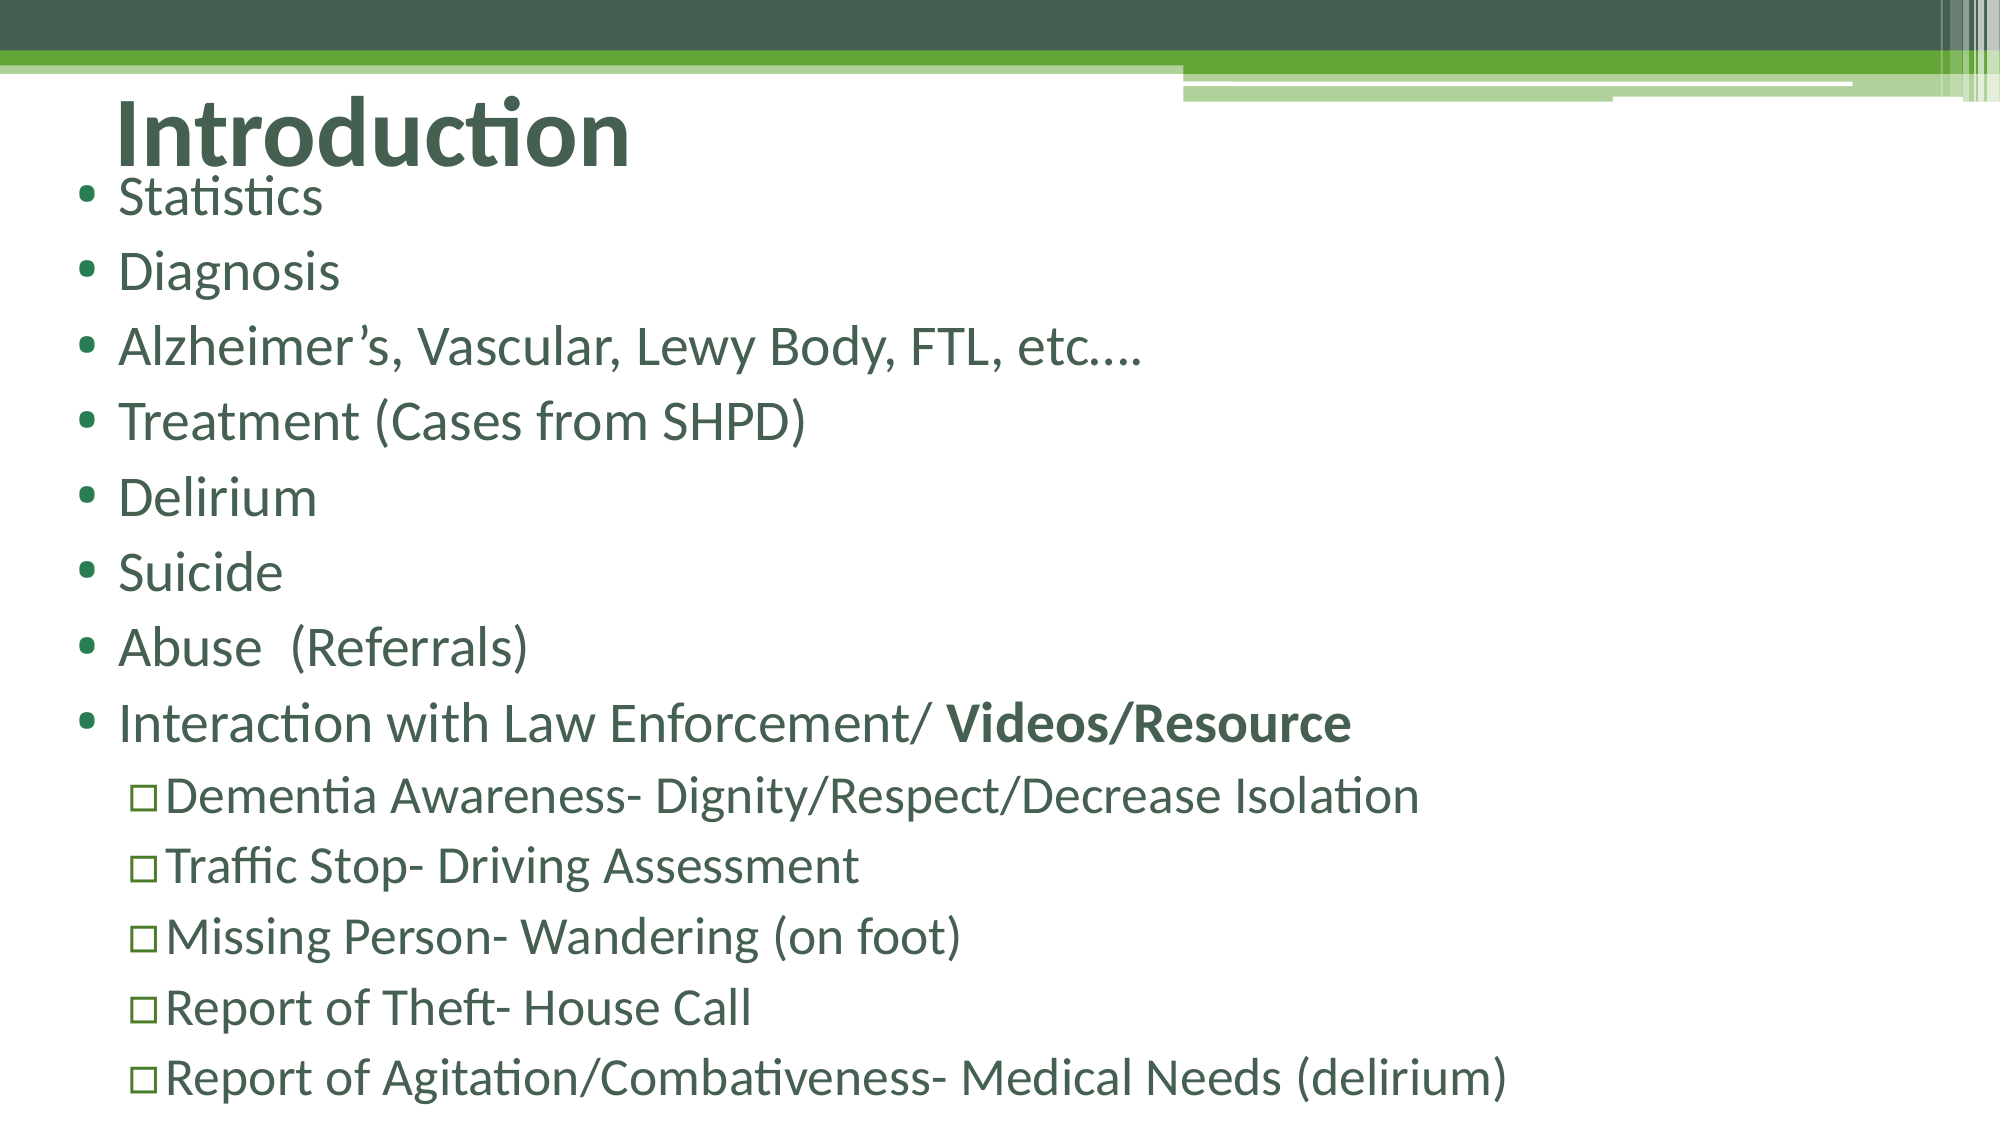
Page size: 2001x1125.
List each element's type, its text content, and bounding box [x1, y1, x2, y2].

list Statistics Diagnosis Alzheimer’s, Vascular, Lewy Body, FTL, etc…. Treatment (Cases from SHPD) Delirium Suicide Abuse (Referrals) Interaction with Law Enforcement/ Videos/Resource Dementia Awareness- Dignity/Respect/Decrease Isolation Traffic Stop- Driving Assessment Missing Person- Wandering (on foot) Report of Theft- House Call Report of Agitation/Combativeness- Medical Needs (delirium) [44, 149, 1900, 1125]
title Introduction [99, 78, 1900, 149]
